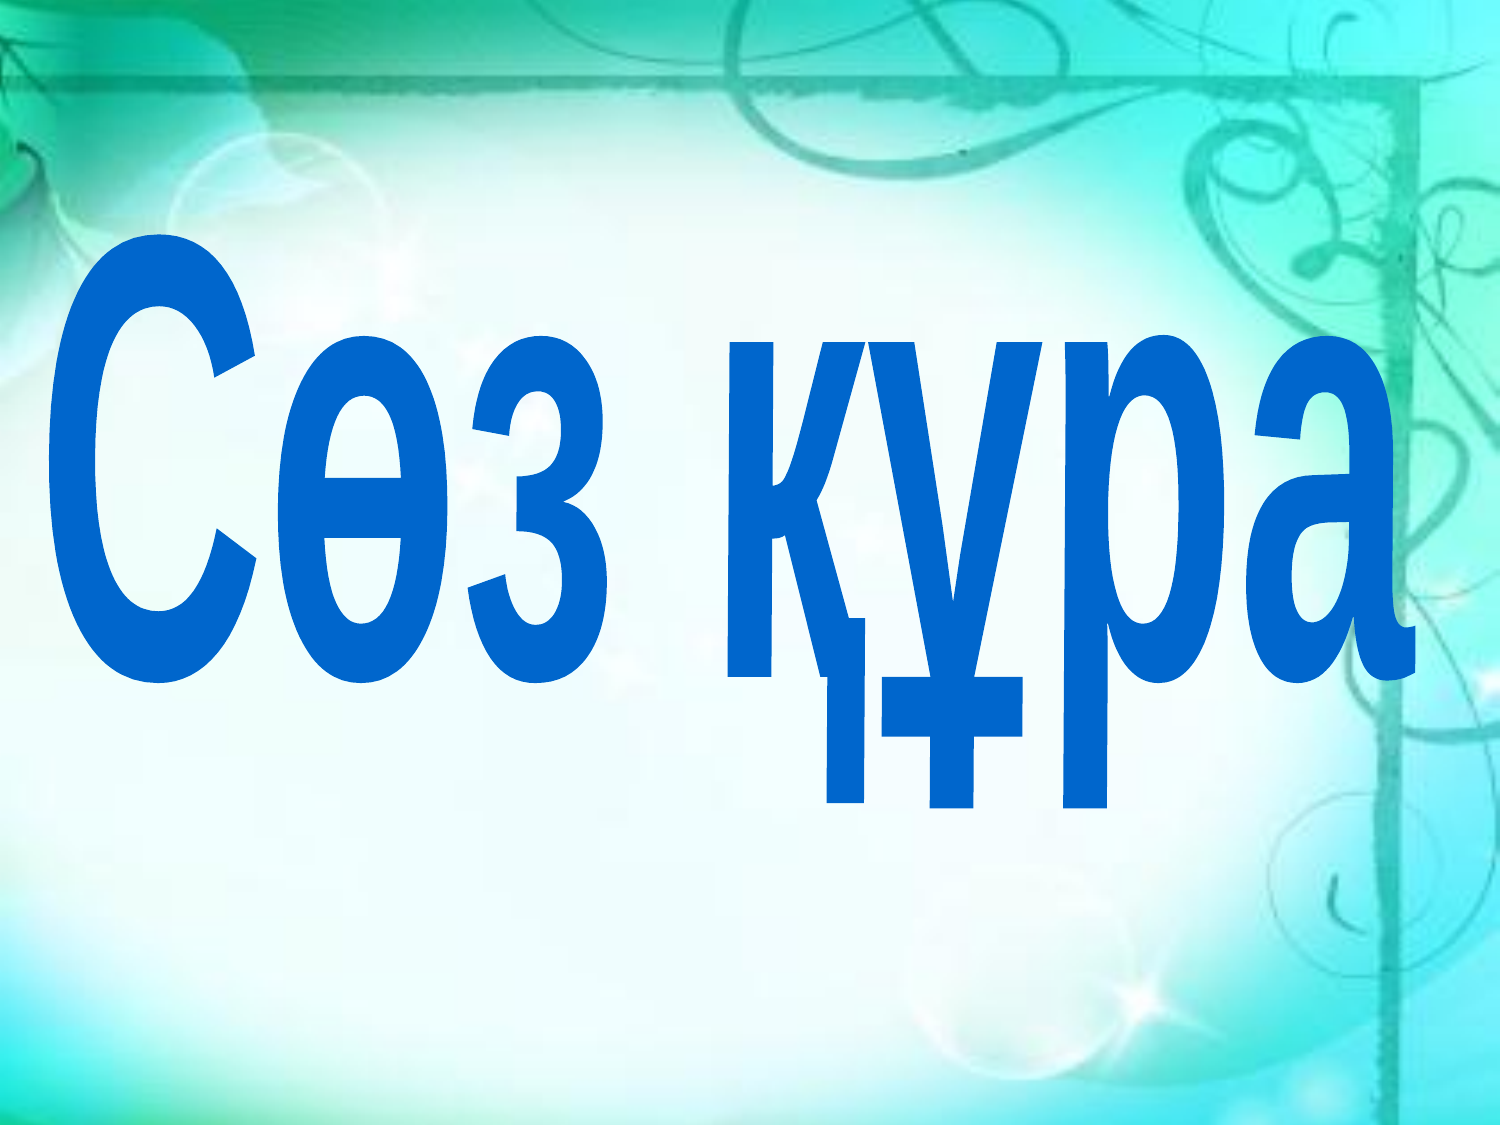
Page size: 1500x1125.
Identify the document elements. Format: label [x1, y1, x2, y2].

list [0, 0, 1500, 1125]
